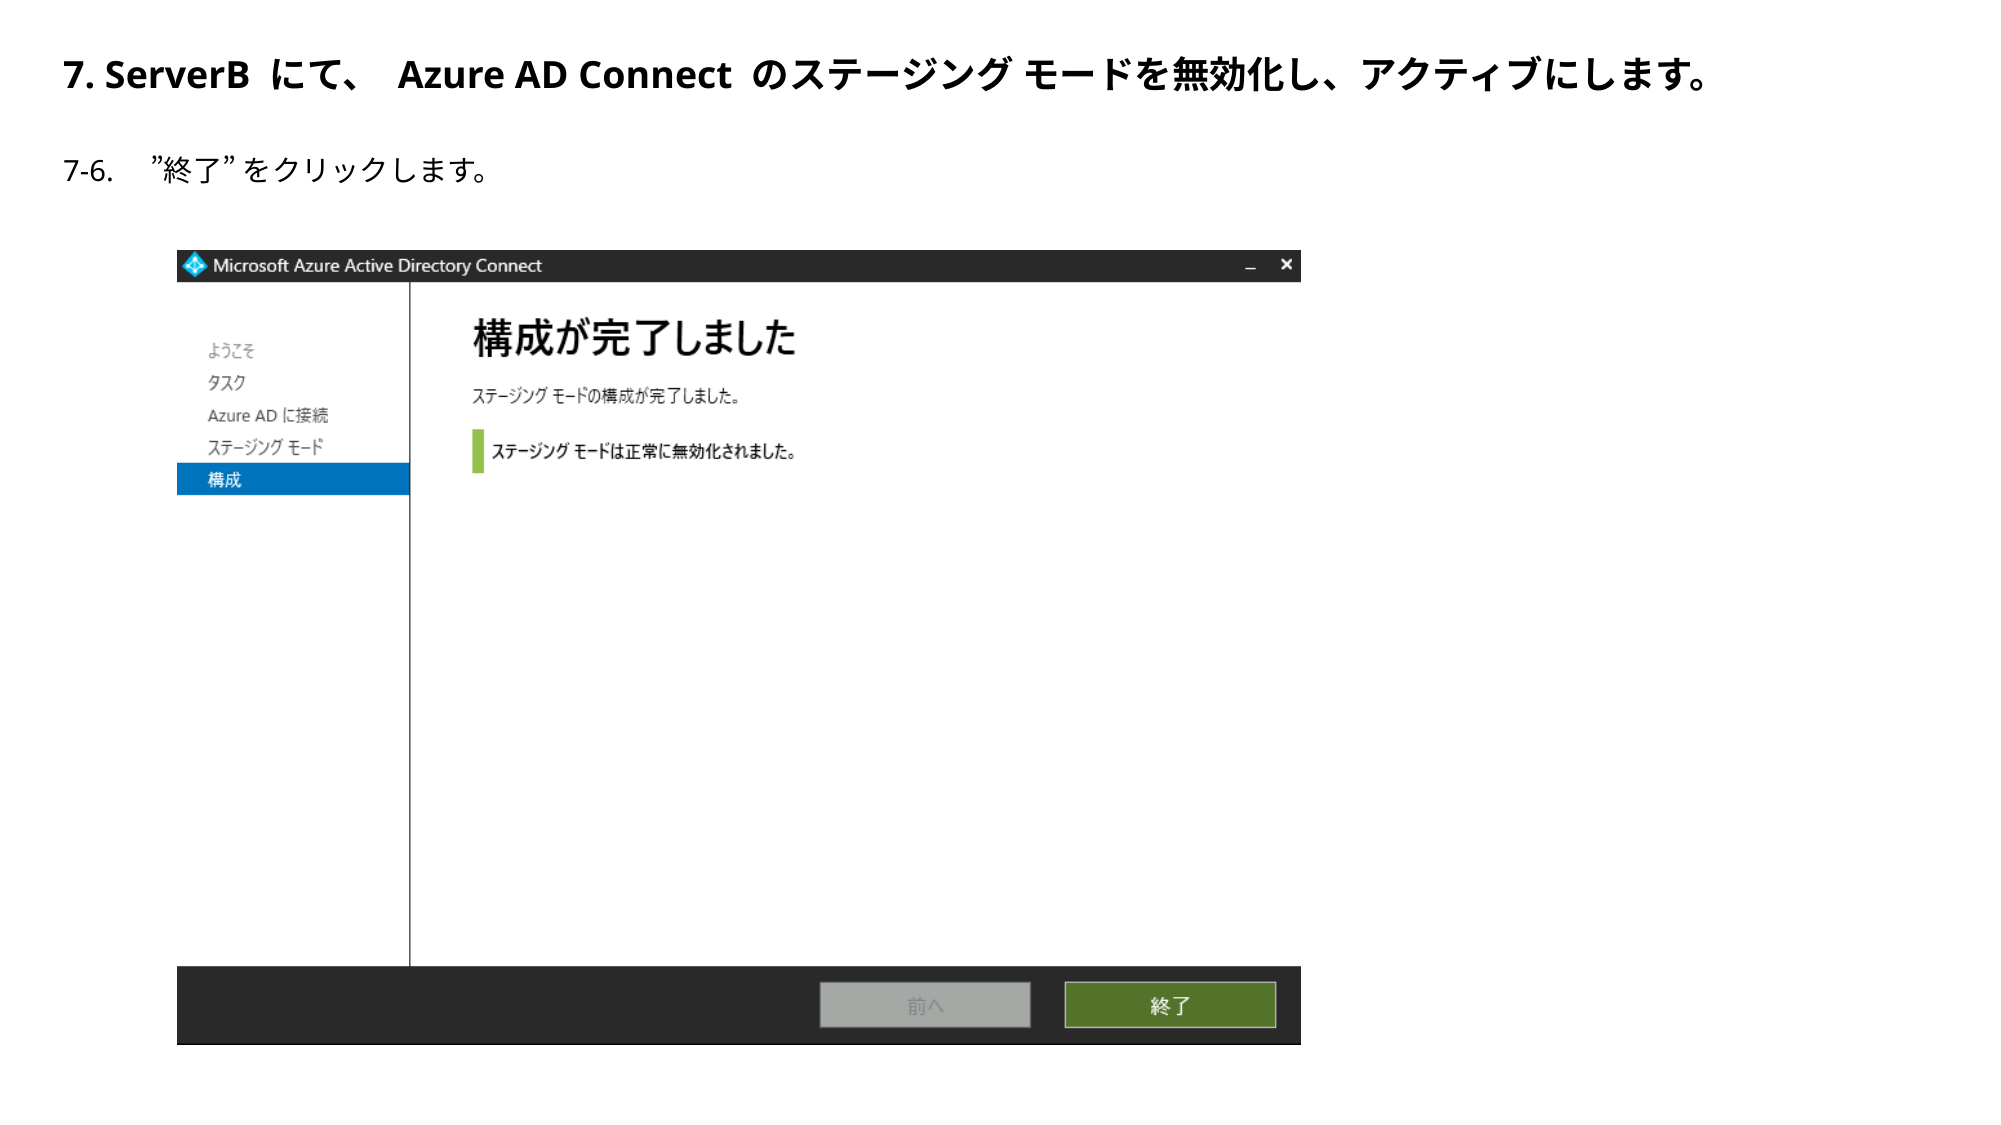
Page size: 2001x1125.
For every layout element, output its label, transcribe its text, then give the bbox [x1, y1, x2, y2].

picture [177, 250, 1301, 1045]
text_box 7-6. ”終了” をクリックします。 [48, 145, 1418, 195]
text_box 7. ServerB にて、 Azure AD Connect のステージング モードを無効化し、アクティブにします。 [48, 43, 1912, 103]
